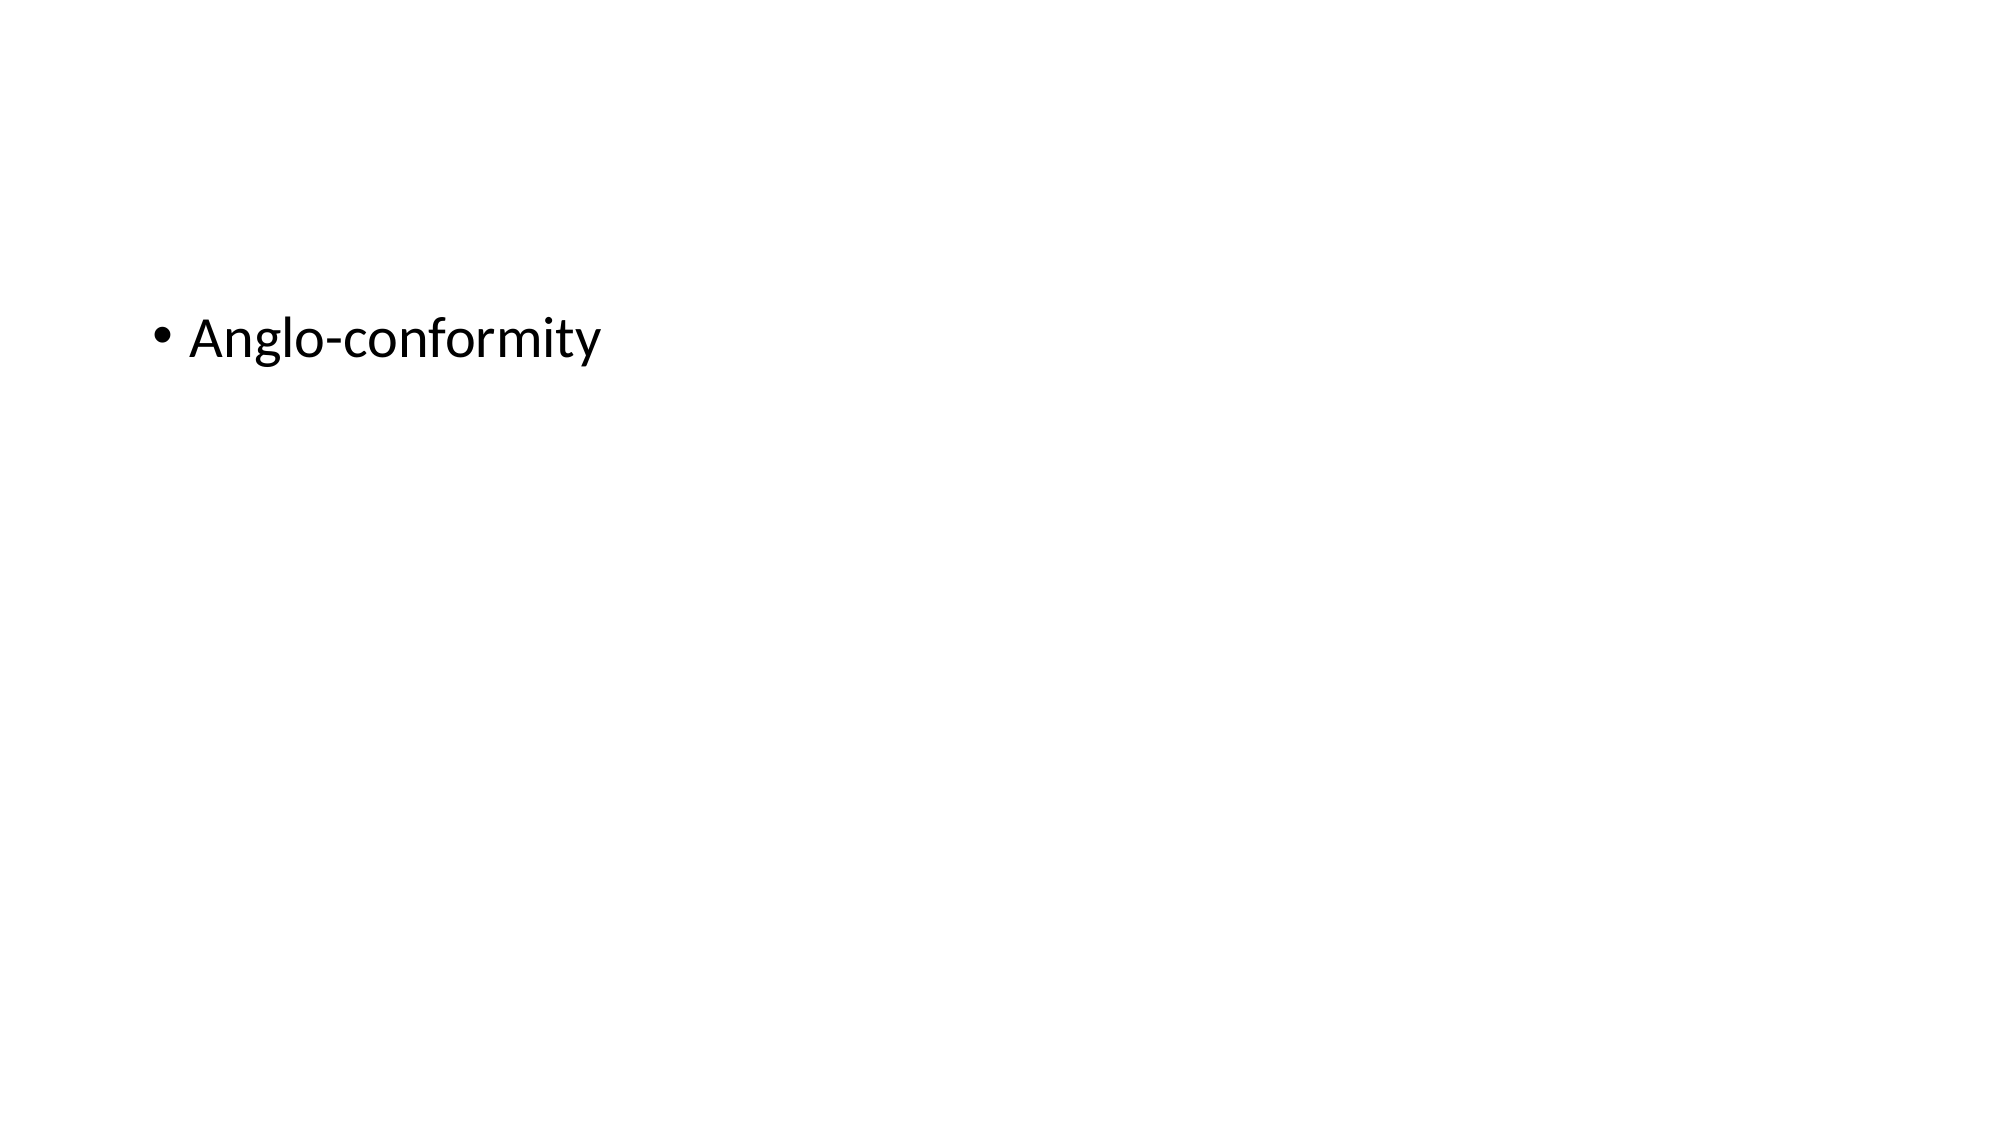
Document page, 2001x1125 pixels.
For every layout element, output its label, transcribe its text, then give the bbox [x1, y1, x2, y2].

list Anglo-conformity [137, 299, 1863, 1014]
